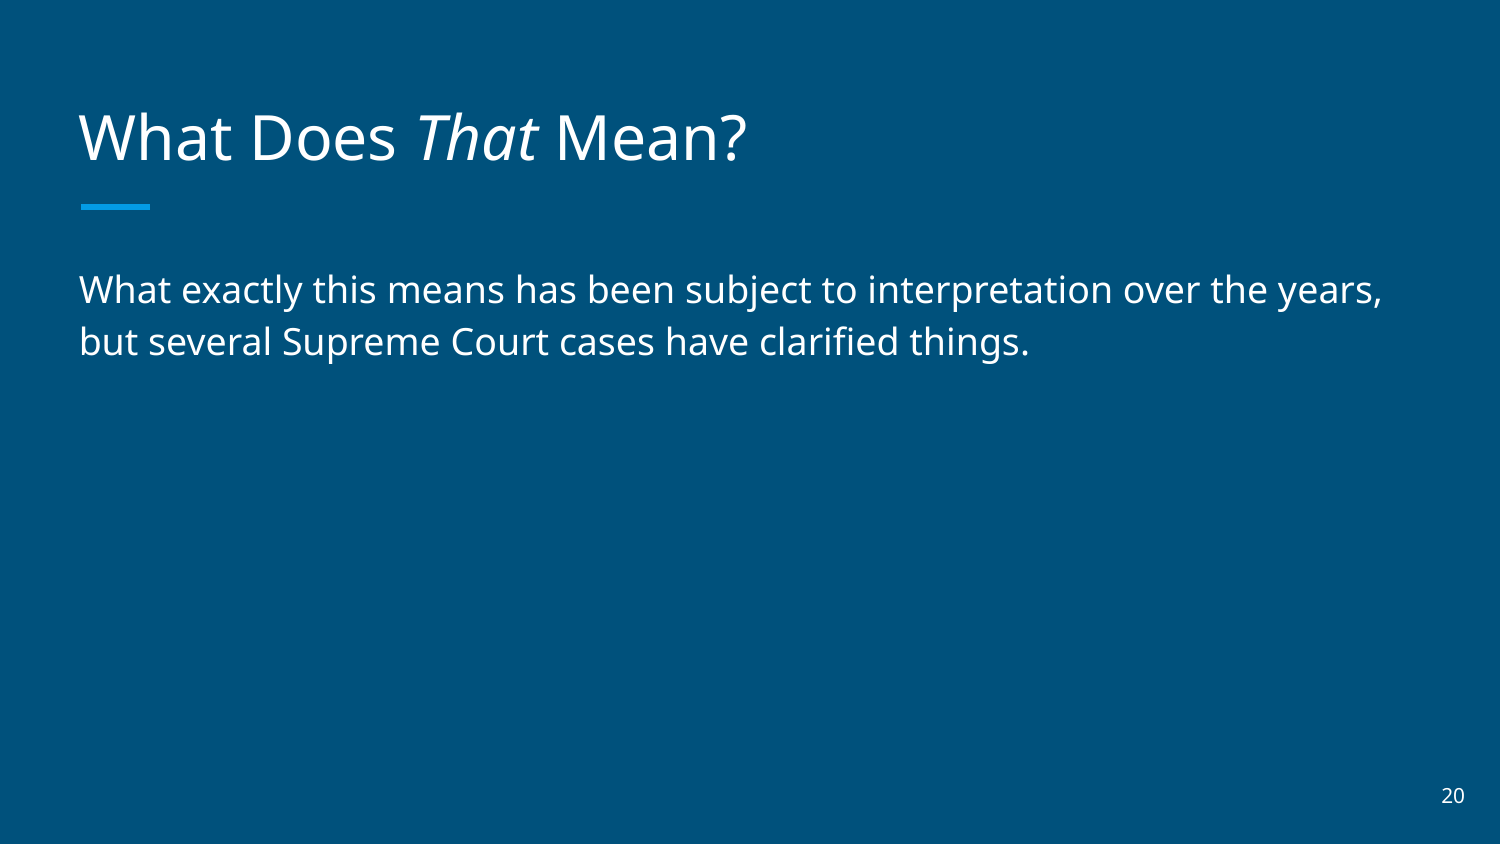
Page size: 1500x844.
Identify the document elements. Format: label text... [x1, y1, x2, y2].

slide_number ‹#› [1389, 764, 1480, 830]
title What Does That Mean? [63, 75, 1437, 188]
list What exactly this means has been subject to interpretation over the years, but several Supreme Court cases have clarified things. [63, 244, 1437, 750]
